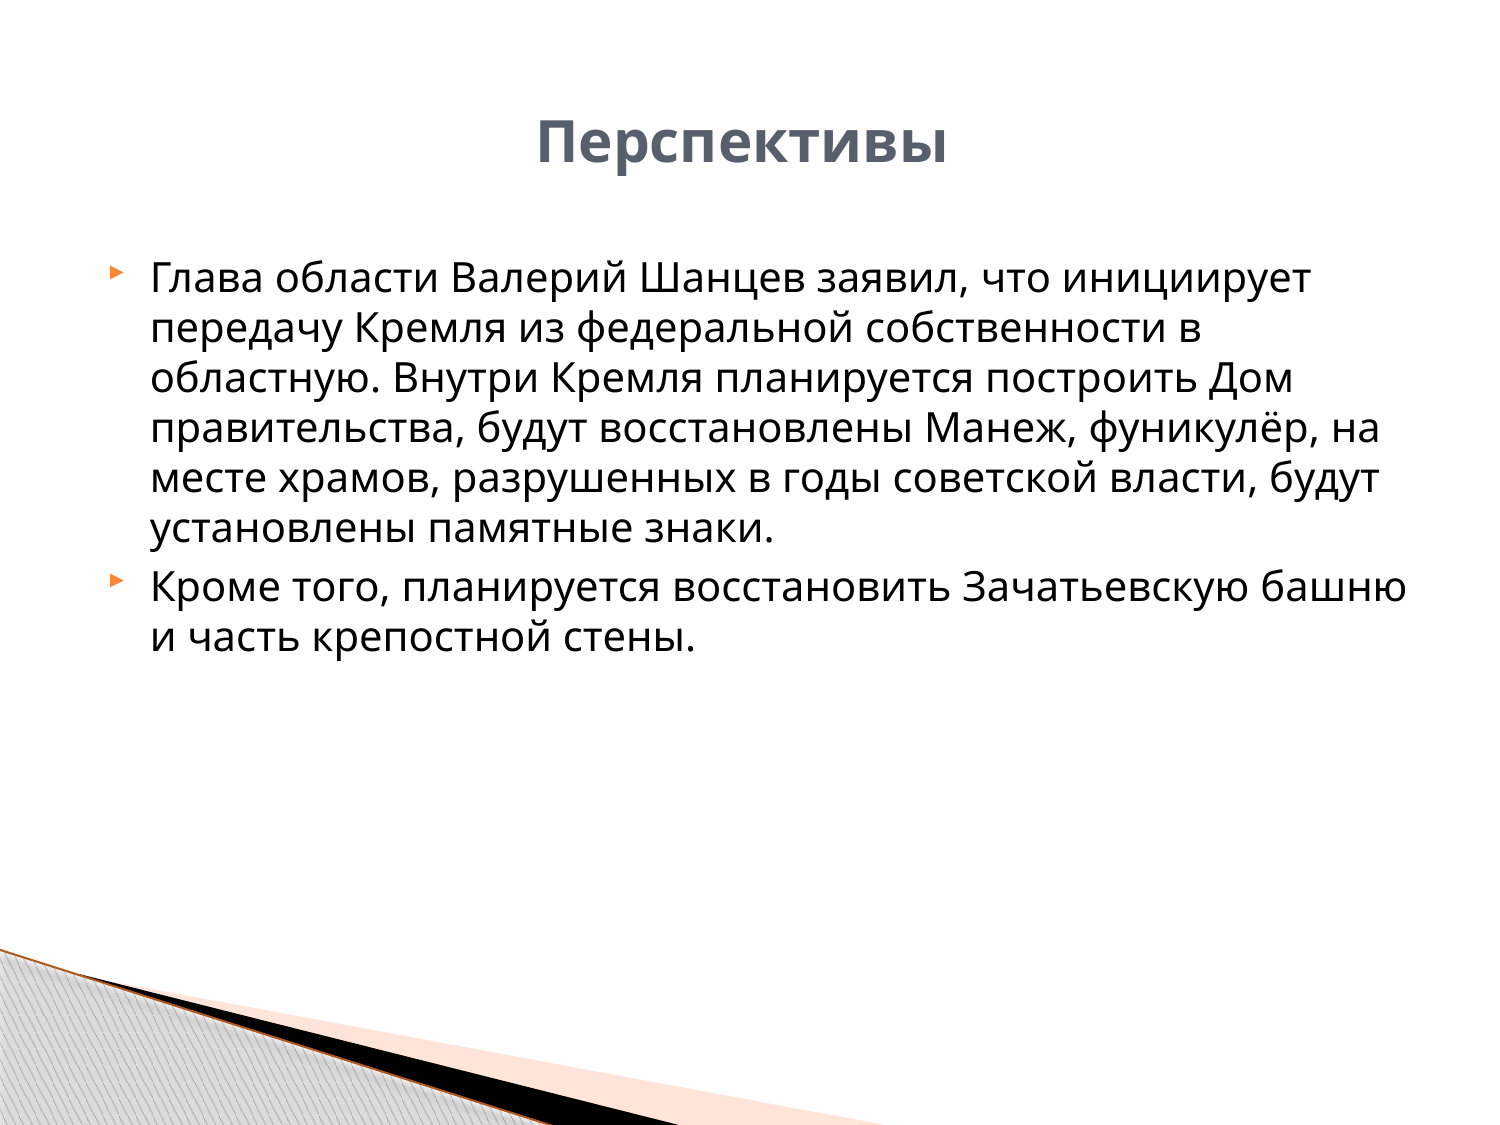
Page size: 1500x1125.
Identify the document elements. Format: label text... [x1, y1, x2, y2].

list Глава области Валерий Шанцев заявил, что инициирует передачу Кремля из федеральной собственности в областную. Внутри Кремля планируется построить Дом правительства, будут восстановлены Манеж, фуникулёр, на месте храмов, разрушенных в годы советской власти, будут установлены памятные знаки. Кроме того, планируется восстановить Зачатьевскую башню и часть крепостной стены. [75, 243, 1425, 986]
title Перспективы [75, 45, 1425, 233]
